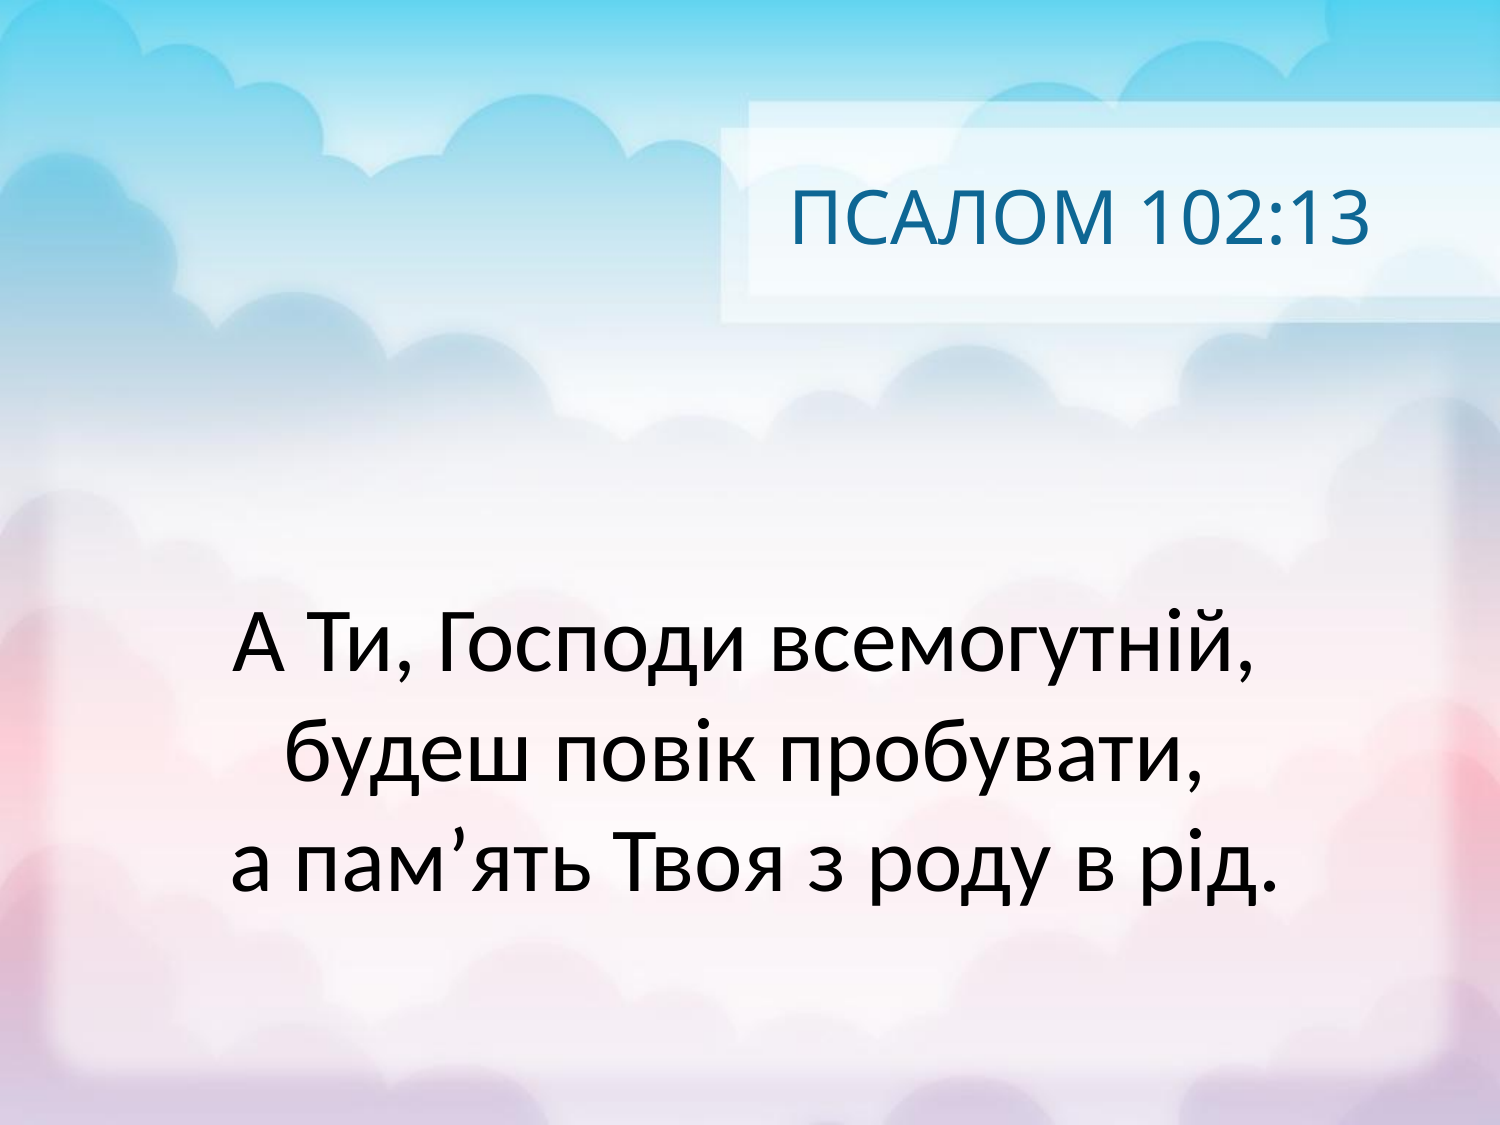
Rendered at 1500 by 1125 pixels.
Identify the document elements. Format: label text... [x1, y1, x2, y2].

text_box А Ти, Господи всемогутній, будеш повік пробувати, а пам’ять Твоя з роду в рід. [76, 491, 1436, 917]
title ПСАЛОМ 102:13 [773, 208, 1471, 268]
picture [0, 0, 1500, 1125]
